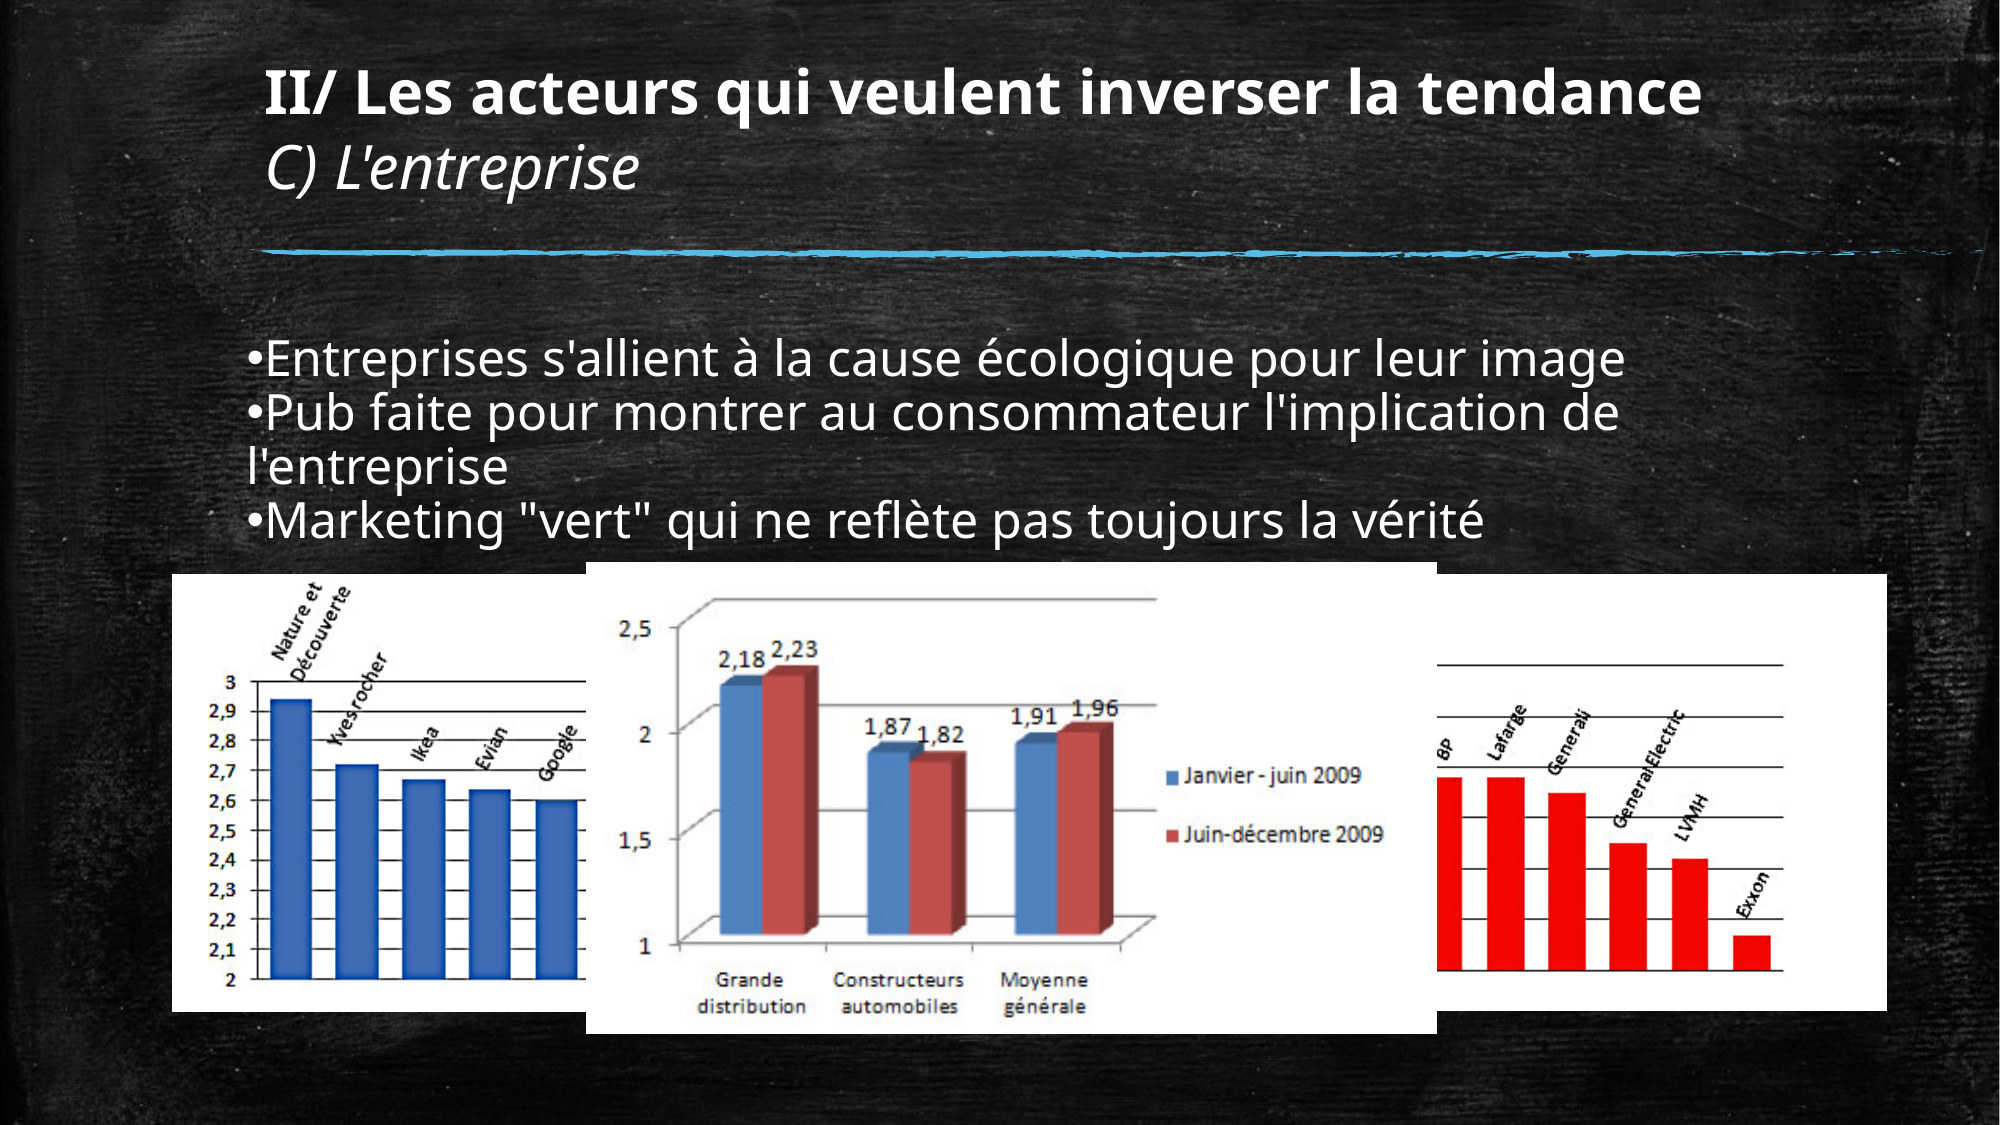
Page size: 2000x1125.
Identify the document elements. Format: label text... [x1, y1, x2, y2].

title II/ Les acteurs qui veulent inverser la tendance C) L'entreprise [249, 45, 1750, 213]
text_box Entreprises s'allient à la cause écologique pour leur image Pub faite pour montrer au consommateur l'implication de l'entreprise Marketing "vert" qui ne reflète pas toujours la vérité [231, 326, 1792, 557]
picture [172, 562, 1887, 1034]
